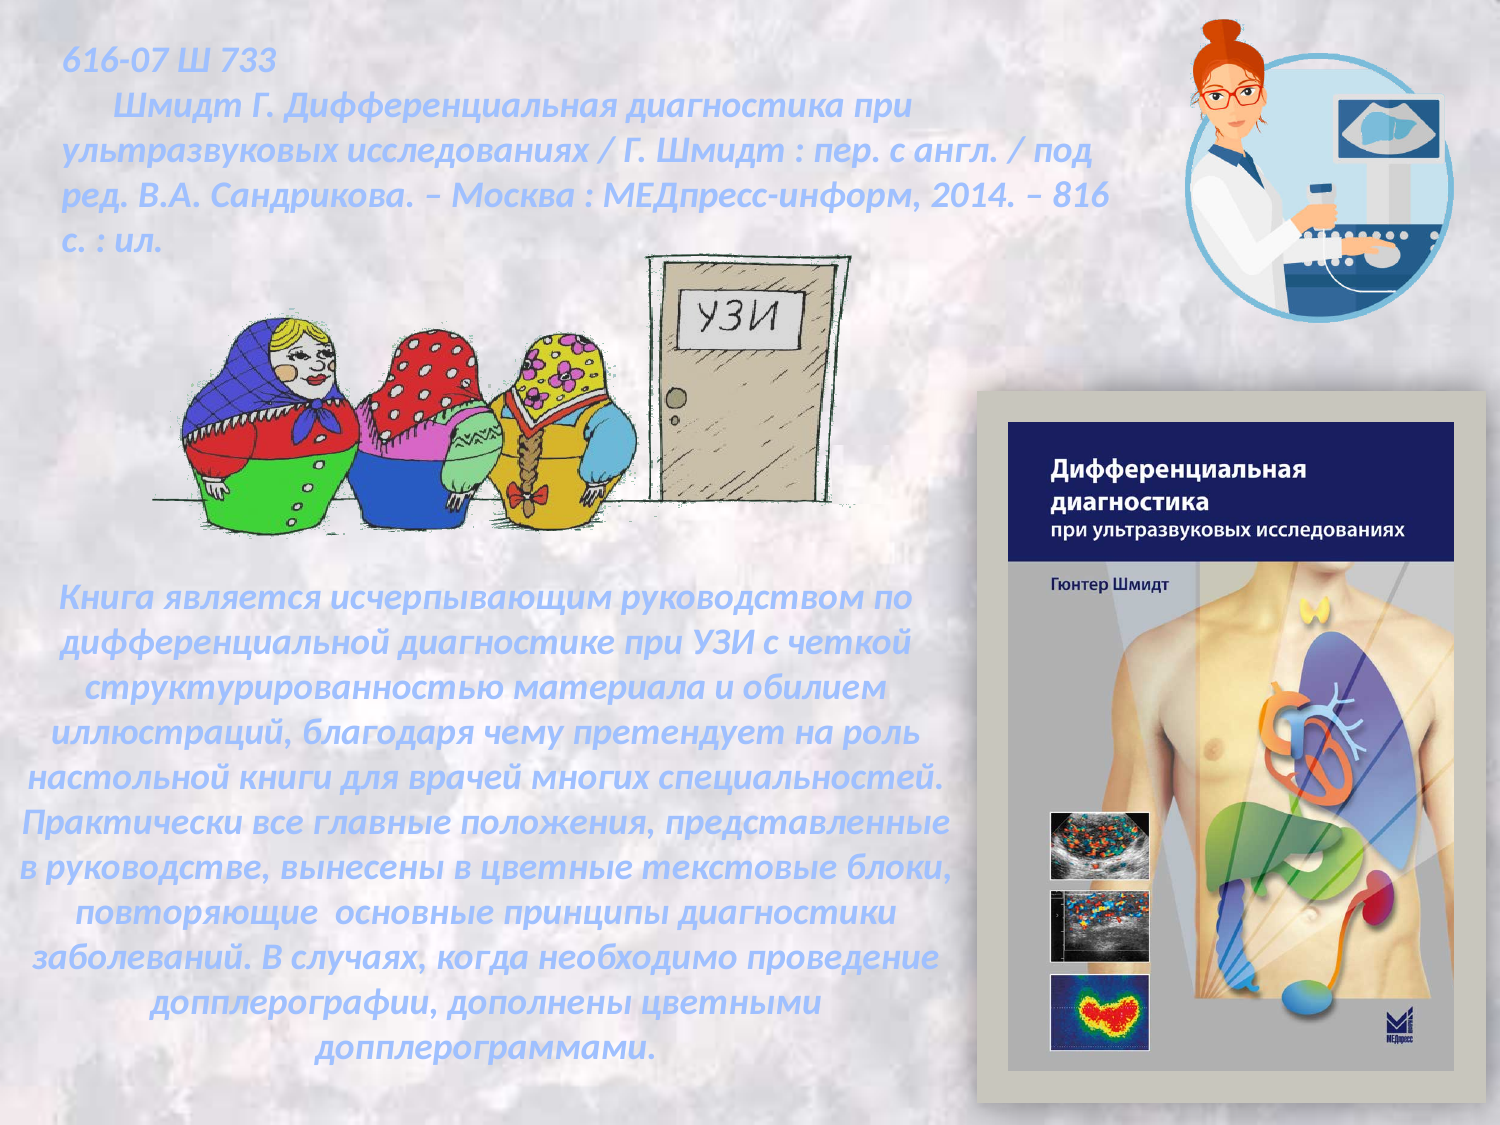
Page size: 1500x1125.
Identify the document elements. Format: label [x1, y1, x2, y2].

picture [0, 0, 1500, 1125]
text_box [152, 245, 891, 540]
